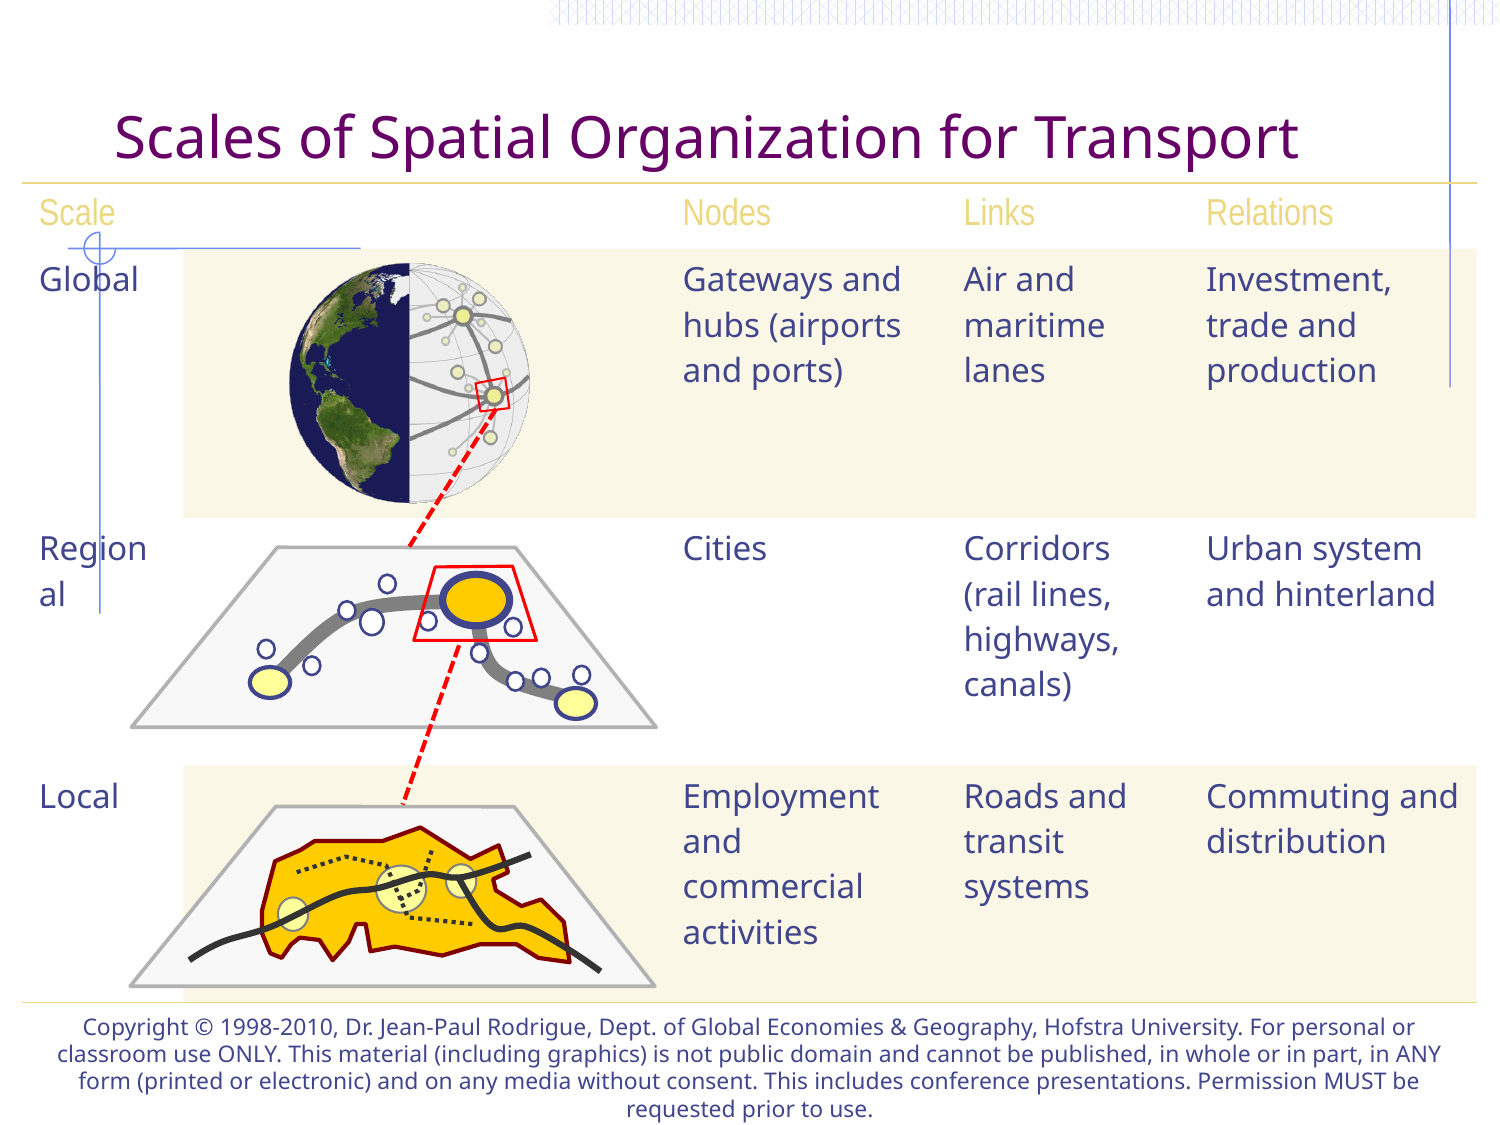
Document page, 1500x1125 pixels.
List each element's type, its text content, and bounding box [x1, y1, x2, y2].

table_cell Regional [22, 518, 183, 765]
title Scales of Spatial Organization for Transport [99, 49, 1376, 182]
table_cell Roads and transit systems [946, 765, 1189, 1002]
table_cell [183, 518, 666, 765]
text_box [131, 547, 657, 728]
table_header Nodes [666, 184, 946, 249]
table_cell Gateways and hubs (airports and ports) [666, 249, 946, 518]
table_cell Employment and commercial activities [666, 765, 946, 1002]
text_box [129, 806, 656, 987]
table_cell Urban system and hinterland [1189, 518, 1477, 765]
table_cell Air and maritime lanes [946, 249, 1189, 518]
table_cell [183, 249, 666, 518]
table_cell Corridors (rail lines, highways, canals) [946, 518, 1189, 765]
table_header Scale [22, 184, 183, 249]
table_cell Cities [666, 518, 946, 765]
table_header Relations [1189, 184, 1477, 249]
table_header [183, 184, 666, 249]
table_cell Investment, trade and production [1189, 249, 1477, 518]
table_cell Global [22, 249, 183, 518]
table_cell Local [22, 765, 183, 1002]
table_header Links [946, 184, 1189, 249]
table_cell [183, 765, 666, 1002]
table_cell Commuting and distribution [1189, 765, 1477, 1002]
footer Copyright © 1998-2010, Dr. Jean-Paul Rodrigue, Dept. of Global Economies & Geography, Hofstra University. For personal or classroom use ONLY. This material (including graphics) is not public domain and cannot be published, in whole or in part, in ANY form (printed or electronic) and on any media without consent. This includes conference presentations. Permission MUST be requested prior to use. [16, 1088, 1484, 1125]
picture [288, 260, 531, 505]
